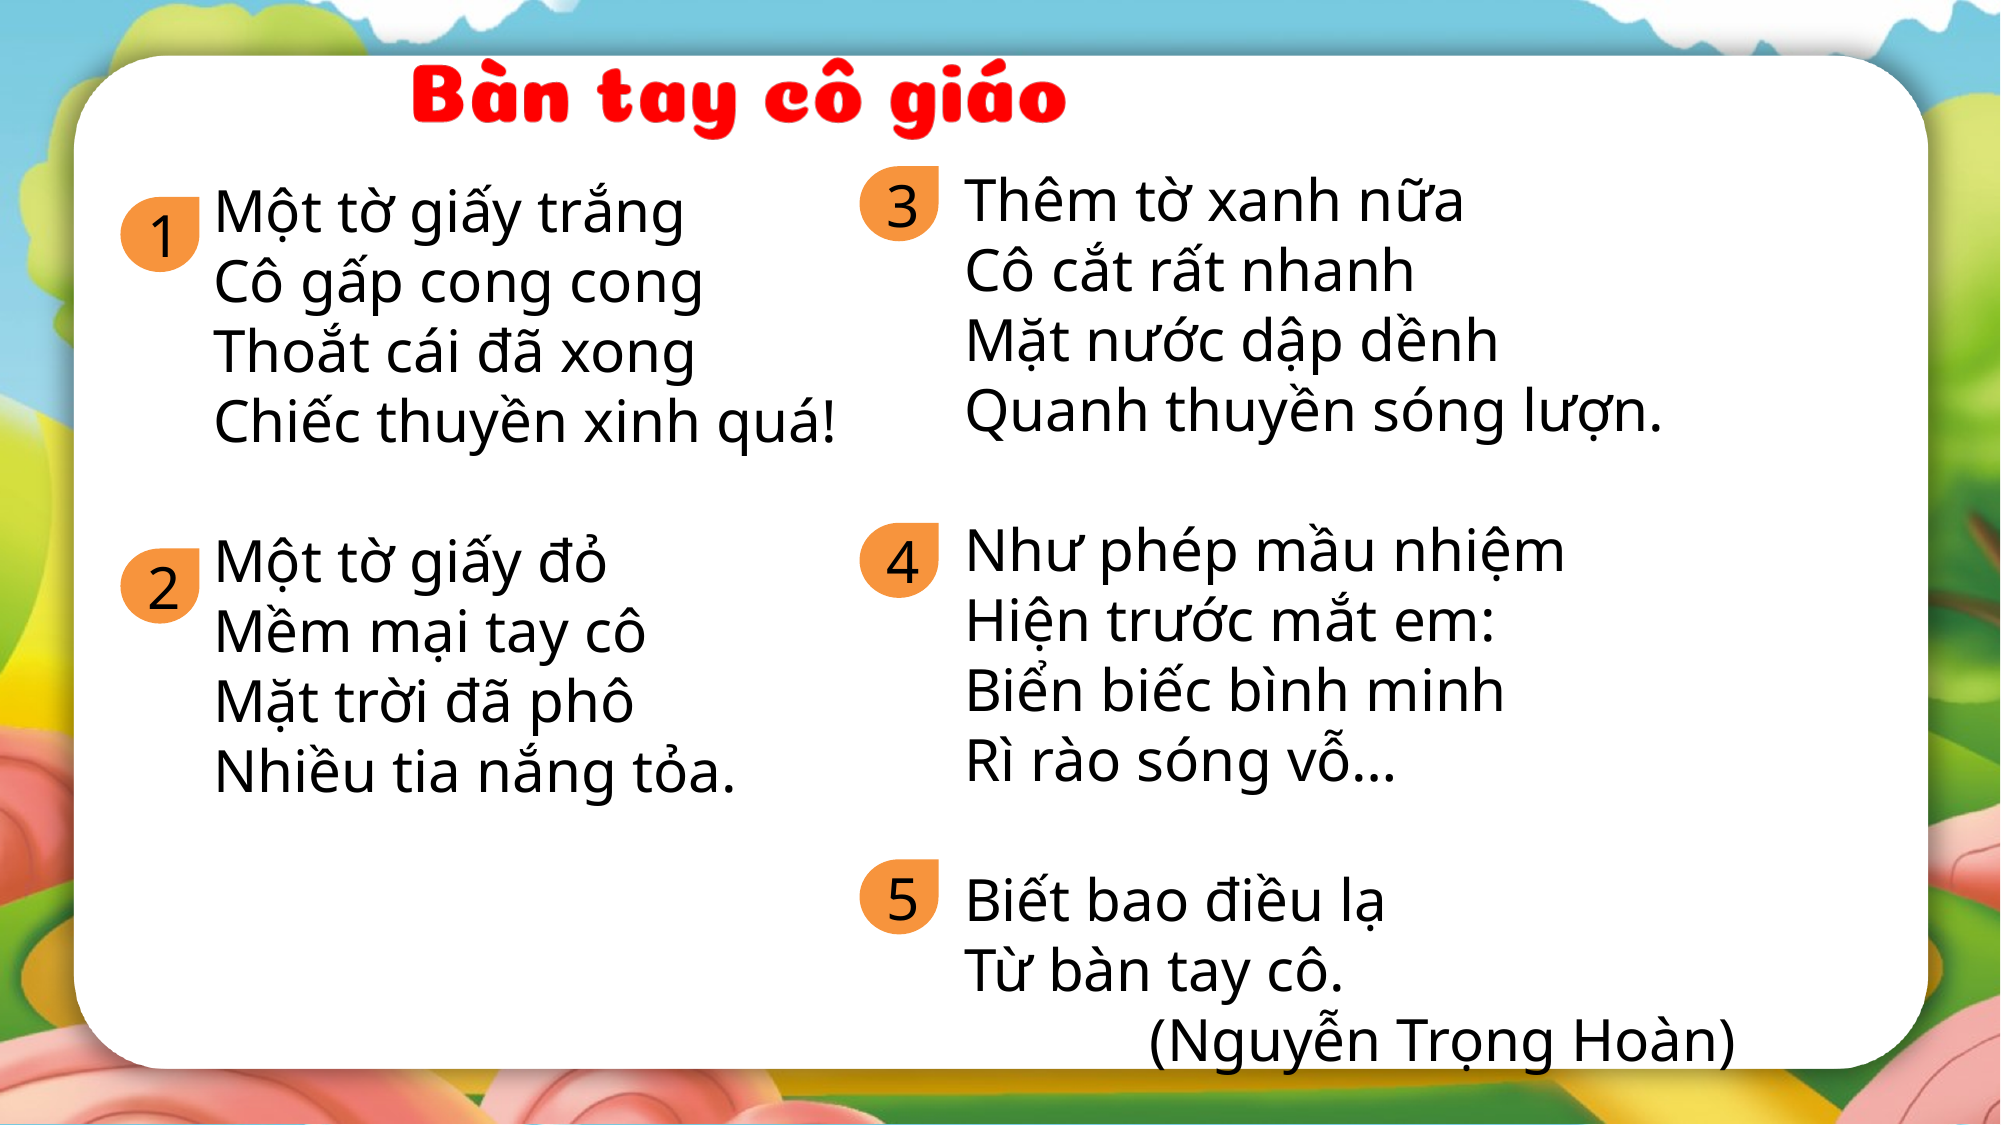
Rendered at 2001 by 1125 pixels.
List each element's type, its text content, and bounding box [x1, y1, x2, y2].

picture [0, 0, 2001, 1125]
text_box Một tờ giấy trắng Cô gấp cong cong Thoắt cái đã xong Chiếc thuyền xinh quá! Một tờ giấy đỏ Mềm mại tay cô Mặt trời đã phô Nhiều tia nắng tỏa. [198, 167, 949, 812]
text_box 3 [860, 198, 938, 241]
text_box 2 [121, 549, 199, 623]
text_box Thêm tờ xanh nữa Cô cắt rất nhanh Mặt nước dập dềnh Quanh thuyền sóng lượn. Như phép mầu nhiệm Hiện trước mắt em: Biển biếc bình minh Rì rào sóng vỗ… Biết bao điều lạ Từ bàn tay cô. (Nguyễn Trọng Hoàn) [949, 155, 1751, 1081]
text_box 1 [121, 197, 199, 272]
text_box 5 [860, 860, 938, 934]
text_box 4 [860, 523, 938, 597]
